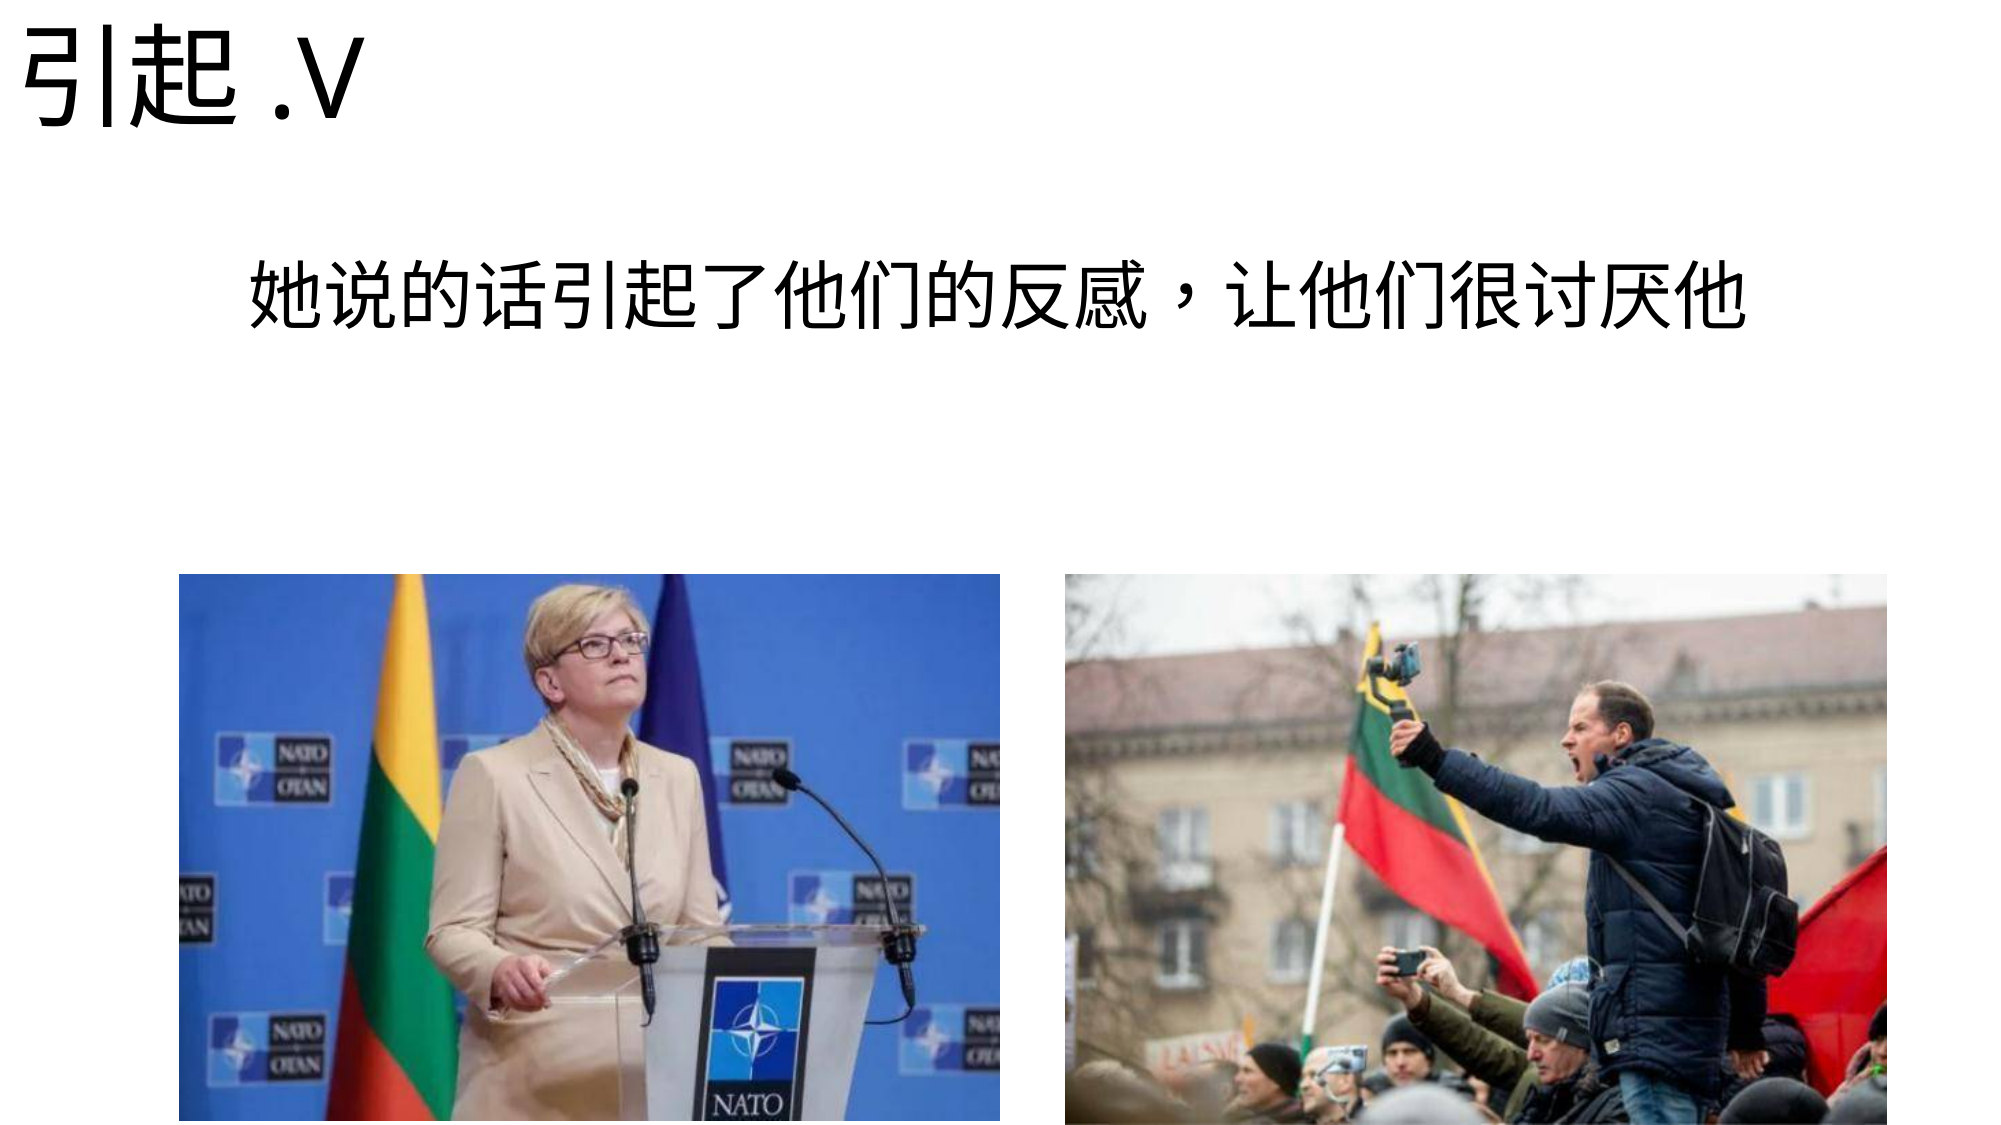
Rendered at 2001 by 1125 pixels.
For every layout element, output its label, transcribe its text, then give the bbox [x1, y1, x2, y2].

title 引起.V [0, 0, 1775, 112]
picture [179, 574, 1000, 1121]
picture [1065, 574, 1887, 1125]
text_box 她说的话引起了他们的反感，让他们很讨厌他 [0, 112, 1997, 485]
